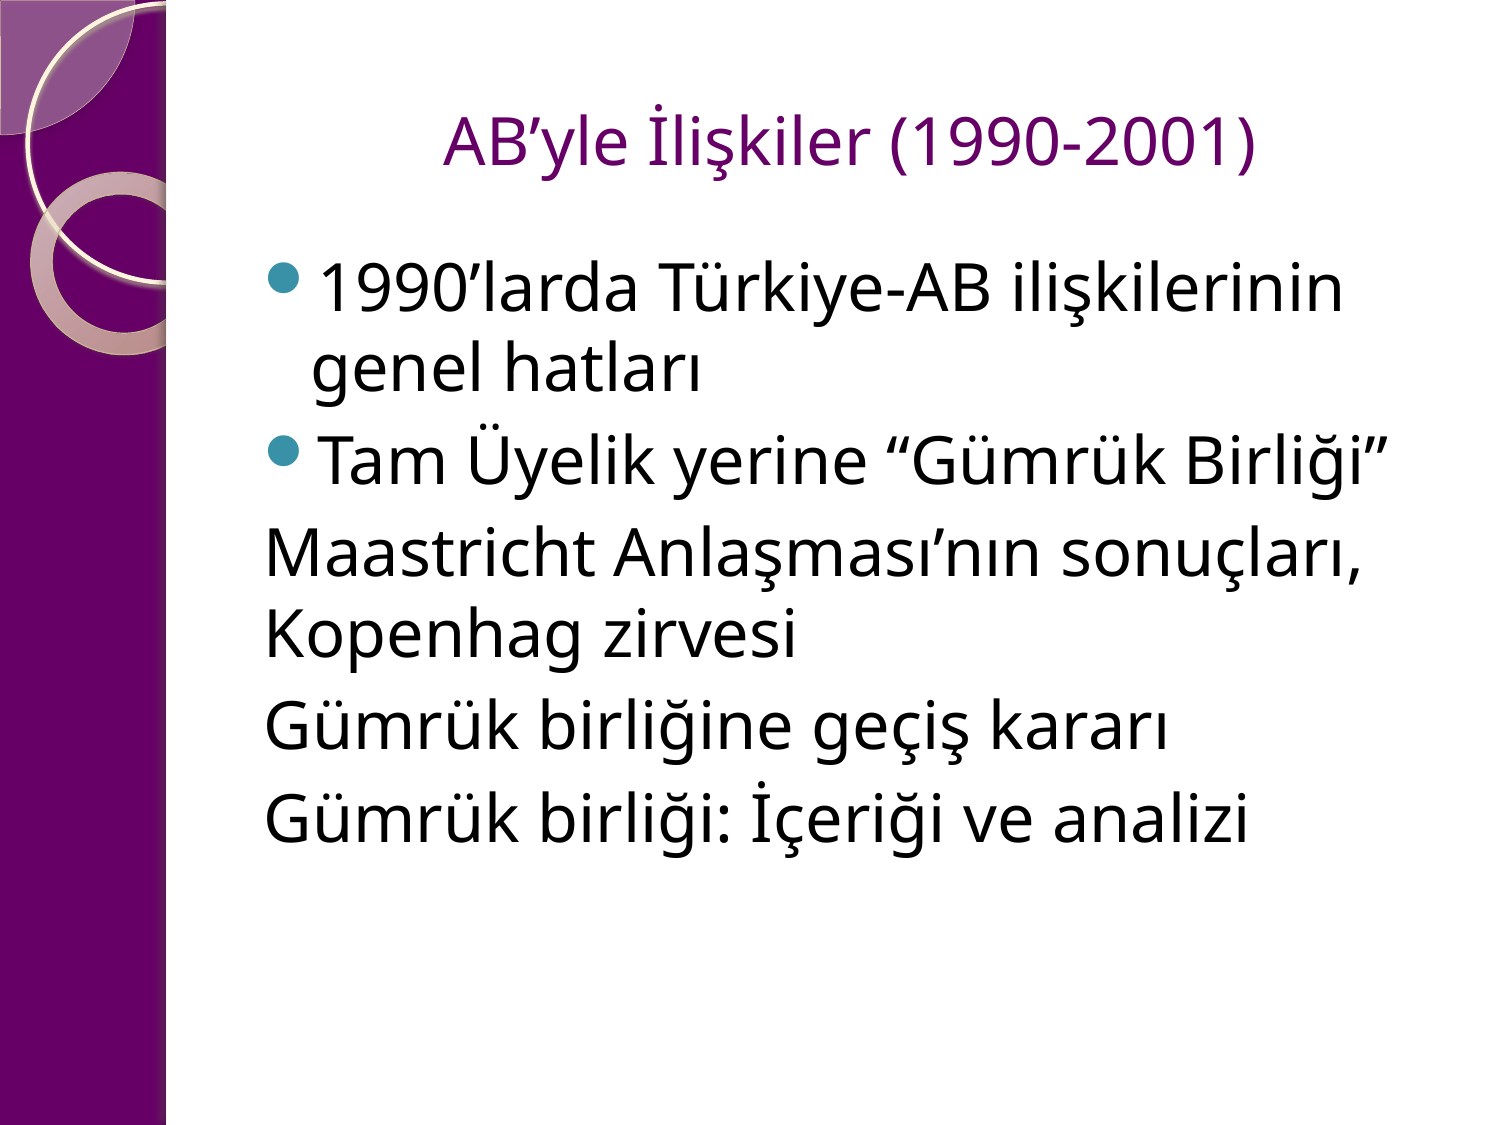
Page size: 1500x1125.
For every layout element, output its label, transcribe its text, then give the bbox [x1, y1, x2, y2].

list 1990’larda Türkiye-AB ilişkilerinin genel hatları Tam Üyelik yerine “Gümrük Birliği” Maastricht Anlaşması’nın sonuçları, Kopenhag zirvesi Gümrük birliğine geçiş kararı Gümrük birliği: İçeriği ve analizi [235, 237, 1466, 1025]
title AB’yle İlişkiler (1990-2001) [235, 45, 1466, 233]
